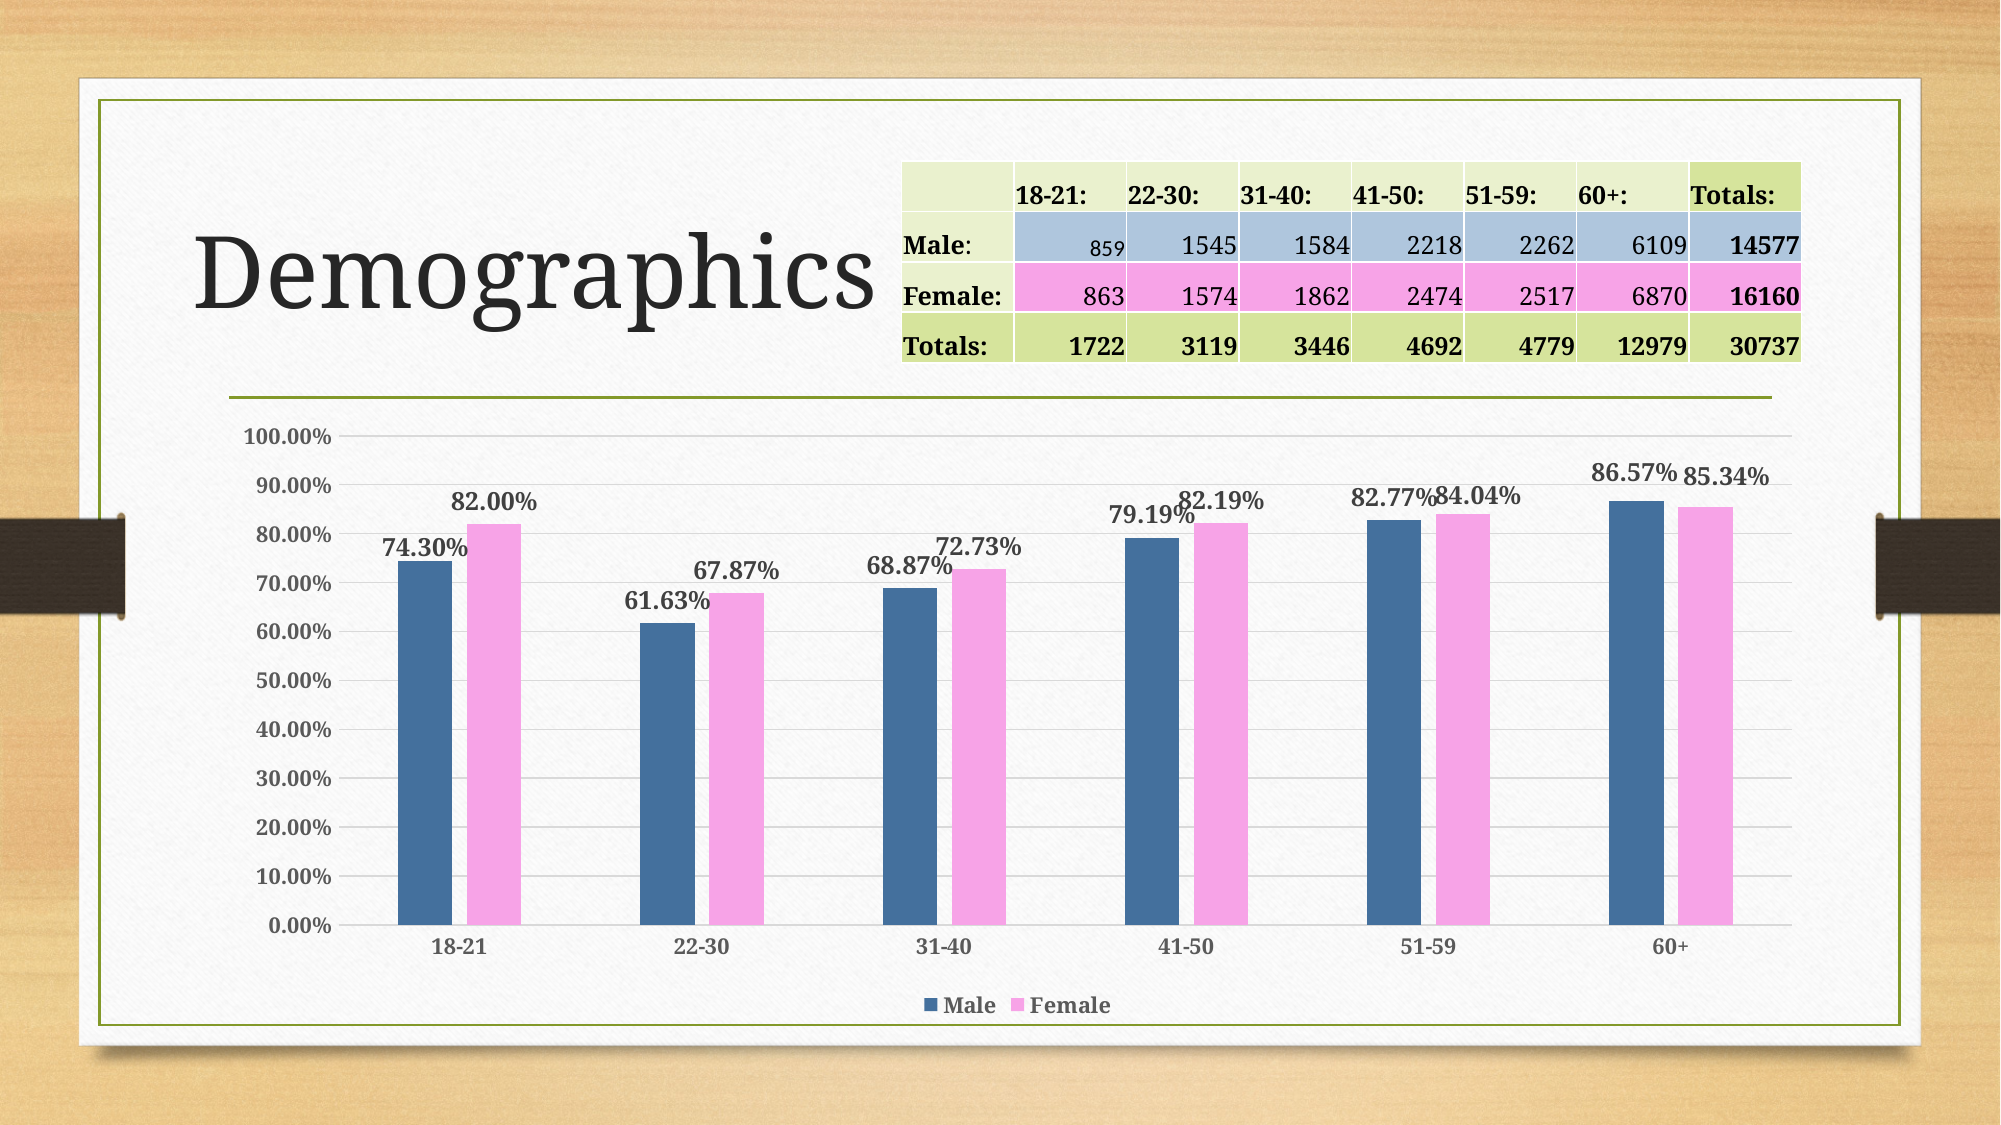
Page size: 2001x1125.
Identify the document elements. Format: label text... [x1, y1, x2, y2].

table_header 51-59: [1465, 162, 1576, 211]
table_cell 1722 [1015, 313, 1126, 362]
table_cell 12979 [1577, 313, 1688, 362]
table_cell 1574 [1127, 263, 1238, 311]
table_header Totals: [1690, 162, 1801, 211]
table_cell 4779 [1465, 313, 1576, 362]
table_header 41-50: [1352, 162, 1463, 211]
table_cell 1584 [1240, 212, 1351, 261]
title Demographics [174, 161, 920, 376]
table_cell 1545 [1127, 212, 1238, 261]
table_cell Totals: [902, 313, 1013, 362]
table_cell 2474 [1352, 263, 1463, 311]
table_header 18-21: [1015, 162, 1126, 211]
table_cell 2517 [1465, 263, 1576, 311]
table_header 60+: [1577, 162, 1688, 211]
table_header [902, 162, 1013, 211]
table_cell Male: [902, 212, 1013, 261]
table_cell 859 [1015, 212, 1126, 261]
table_cell 2262 [1465, 212, 1576, 261]
table_cell 4692 [1352, 313, 1463, 362]
table_cell 16160 [1690, 263, 1801, 311]
table_cell 3446 [1240, 313, 1351, 362]
table_cell 863 [1015, 263, 1126, 311]
table_cell 1862 [1240, 263, 1351, 311]
table_cell 3119 [1127, 313, 1238, 362]
table_cell 14577 [1690, 212, 1801, 261]
table_cell 2218 [1352, 212, 1463, 261]
table_header 31-40: [1240, 162, 1351, 211]
table_cell 30737 [1690, 313, 1801, 362]
table_cell Female: [902, 263, 1013, 311]
table_cell 6870 [1577, 263, 1688, 311]
table_cell 6109 [1577, 212, 1688, 261]
picture [0, 0, 2001, 1125]
table_header 22-30: [1127, 162, 1238, 211]
chart [210, 408, 1825, 1026]
